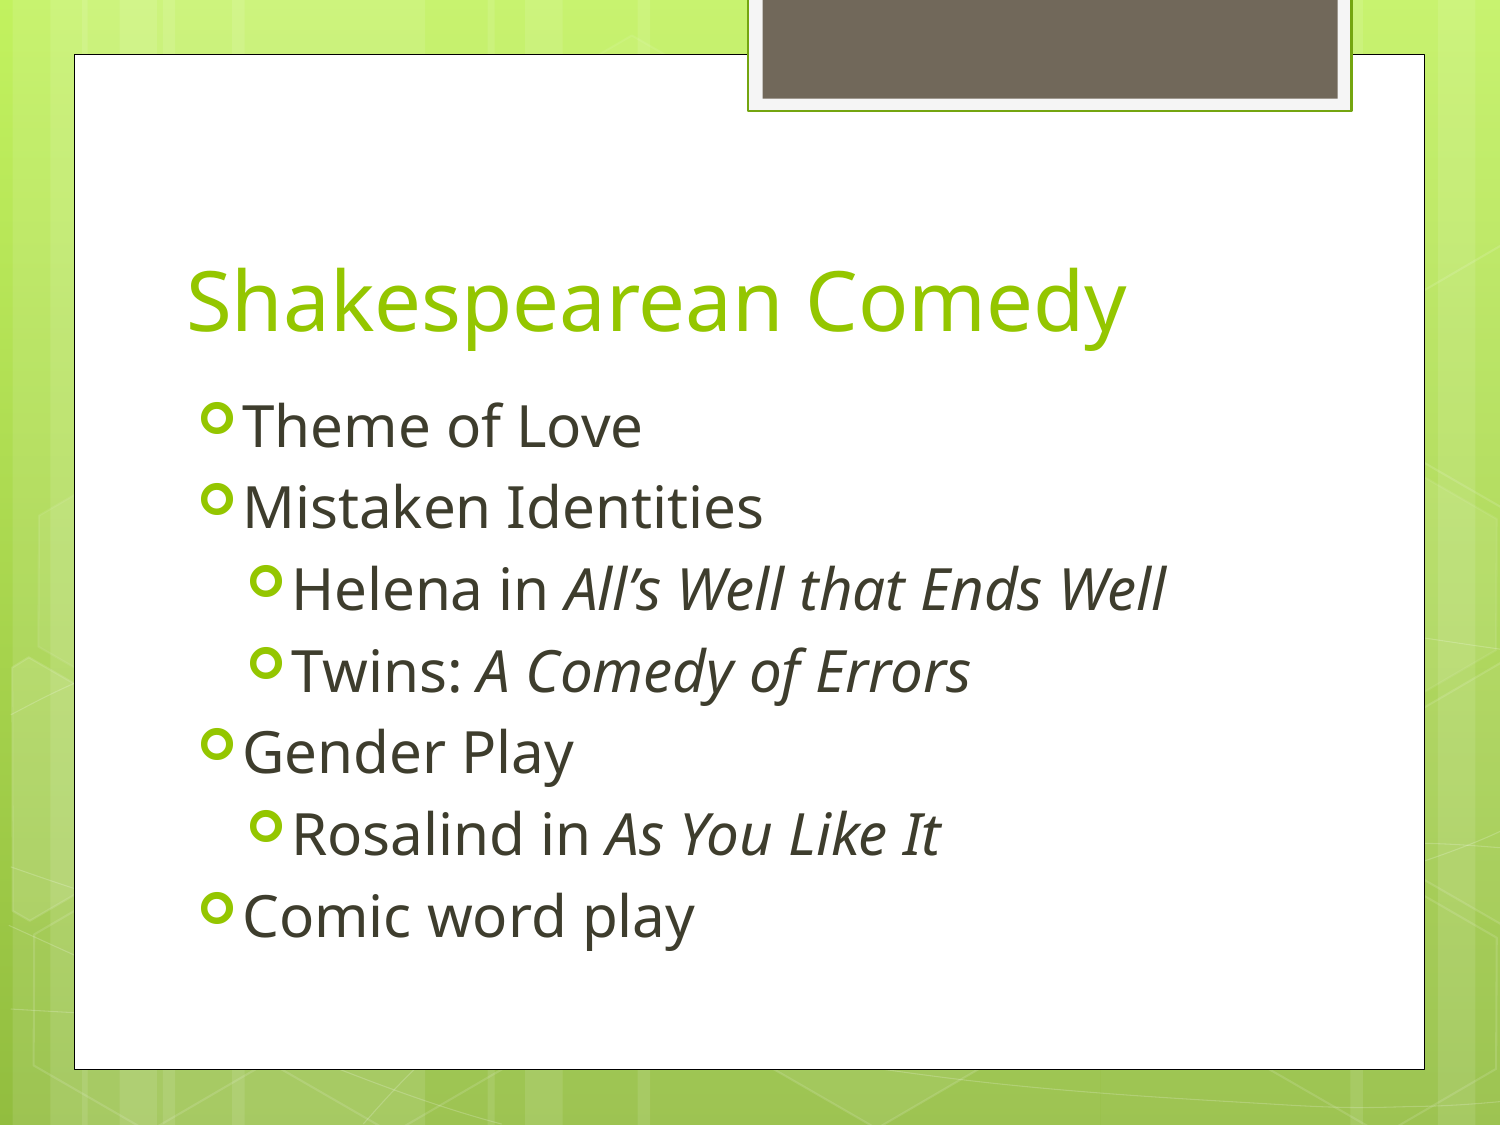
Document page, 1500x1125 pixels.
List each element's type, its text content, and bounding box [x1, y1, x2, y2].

title Shakespearean Comedy [171, 168, 1324, 357]
list Theme of Love Mistaken Identities Helena in All’s Well that Ends Well Twins: A Comedy of Errors Gender Play Rosalind in As You Like It Comic word play [171, 381, 1325, 1050]
